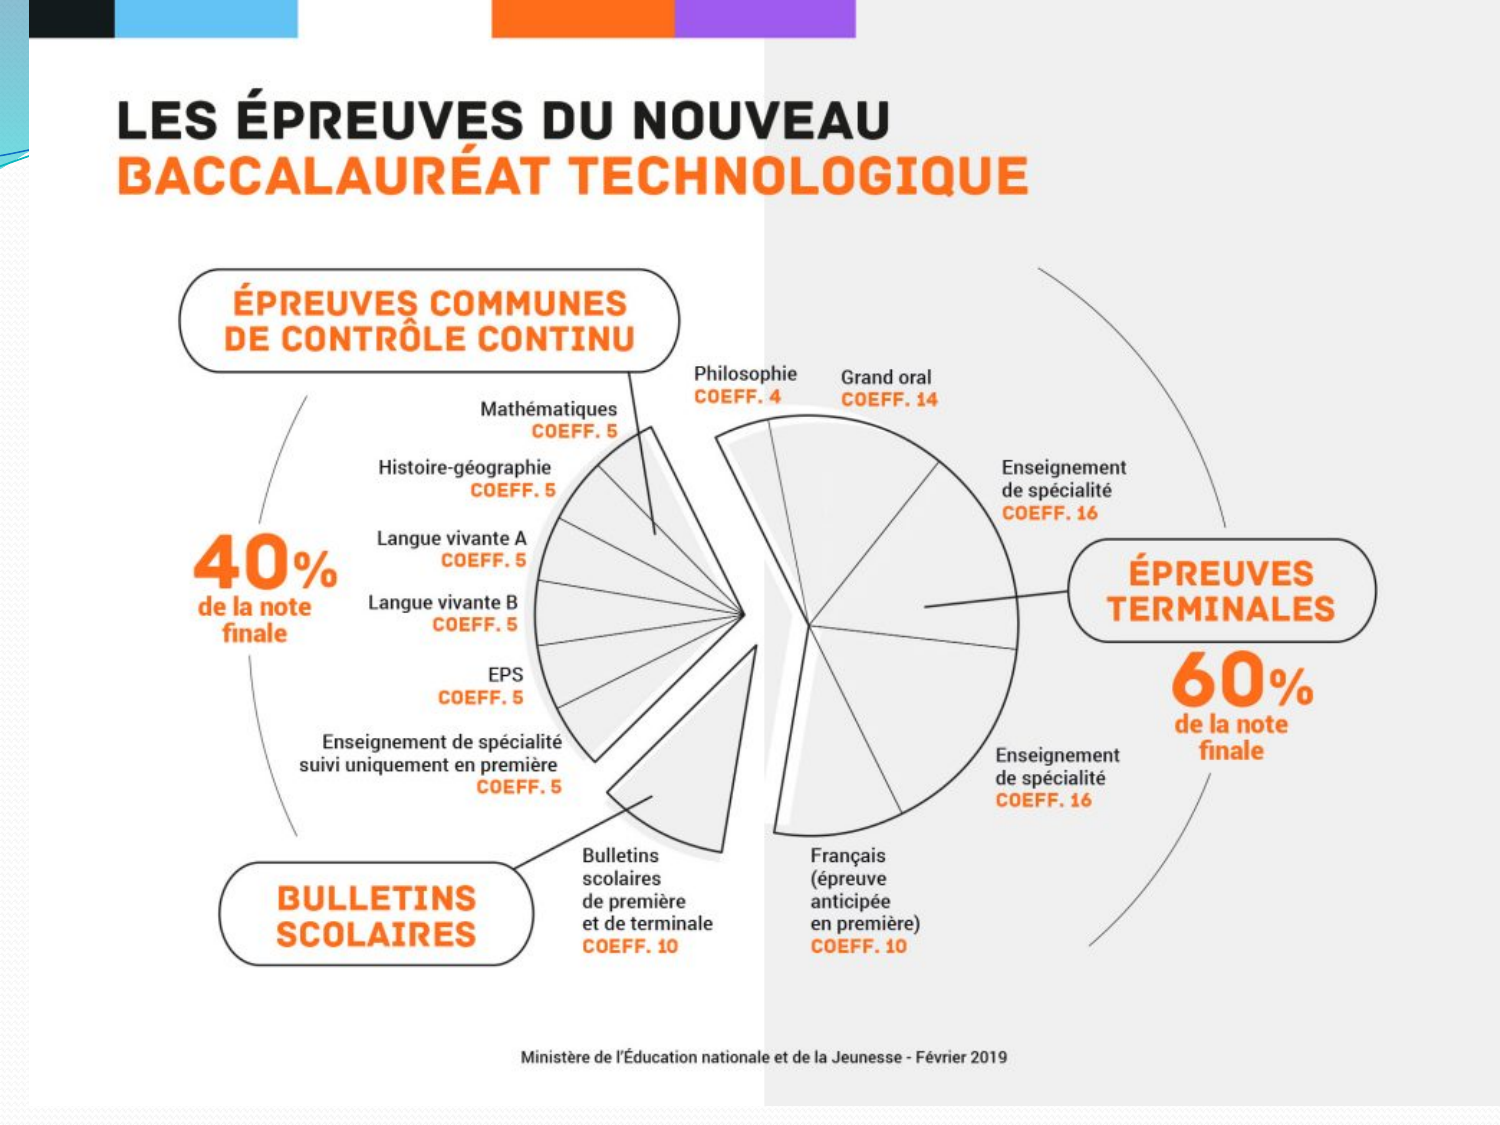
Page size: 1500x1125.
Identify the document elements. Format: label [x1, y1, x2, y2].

list [29, 0, 1500, 1107]
